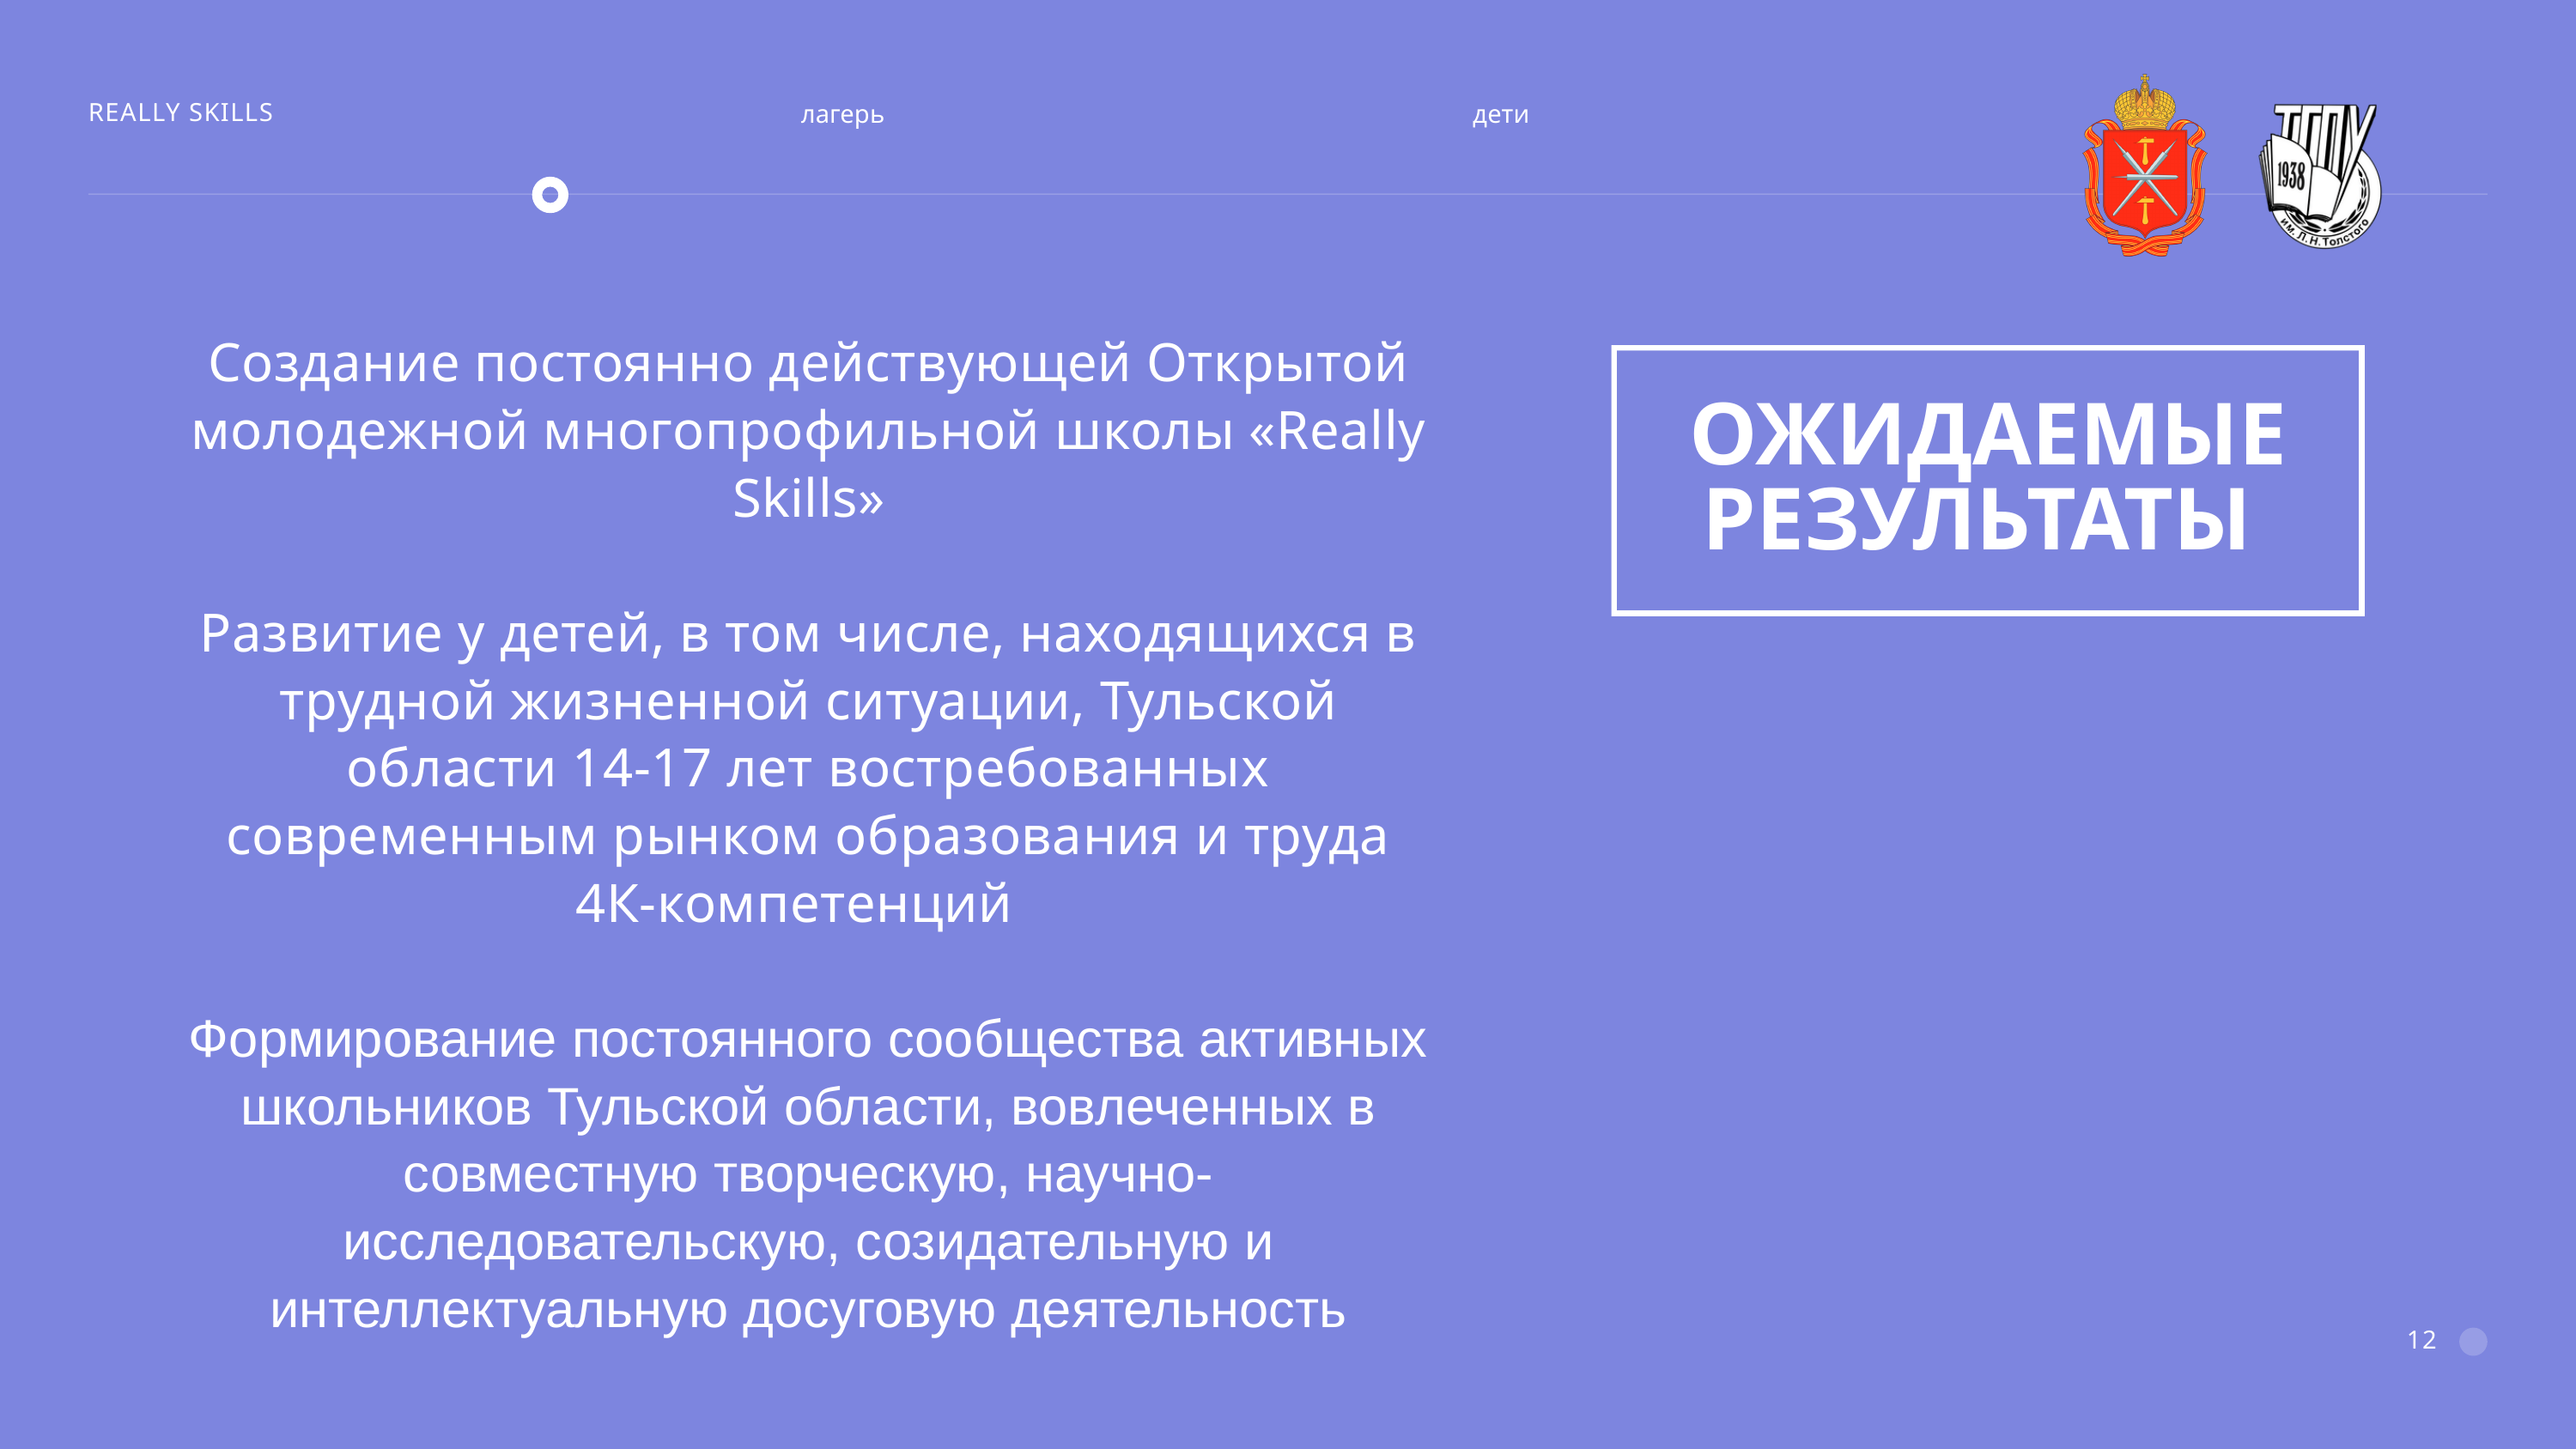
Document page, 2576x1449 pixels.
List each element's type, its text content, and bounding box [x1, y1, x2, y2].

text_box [532, 176, 569, 214]
text_box дети [1390, 103, 1612, 129]
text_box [1611, 344, 2366, 616]
text_box REALLY SKILLS [88, 101, 357, 127]
text_box Создание постоянно действующей Открытой молодежной многопрофильной школы «Really Skills» Развитие у детей, в том числе, находящихся в трудной жизненной ситуации, Тульской области 14-17 лет востребованных современным рынком образования и труда 4К-компетенций Формирование постоянного сообщества активных школьников Тульской области, вовлеченных в совместную творческую, научно-исследовательскую, созидательную и интеллектуальную досуговую деятельность [182, 324, 1437, 1338]
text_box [2110, 1326, 2488, 1356]
picture [2072, 25, 2432, 328]
text_box лагерь [759, 103, 927, 129]
